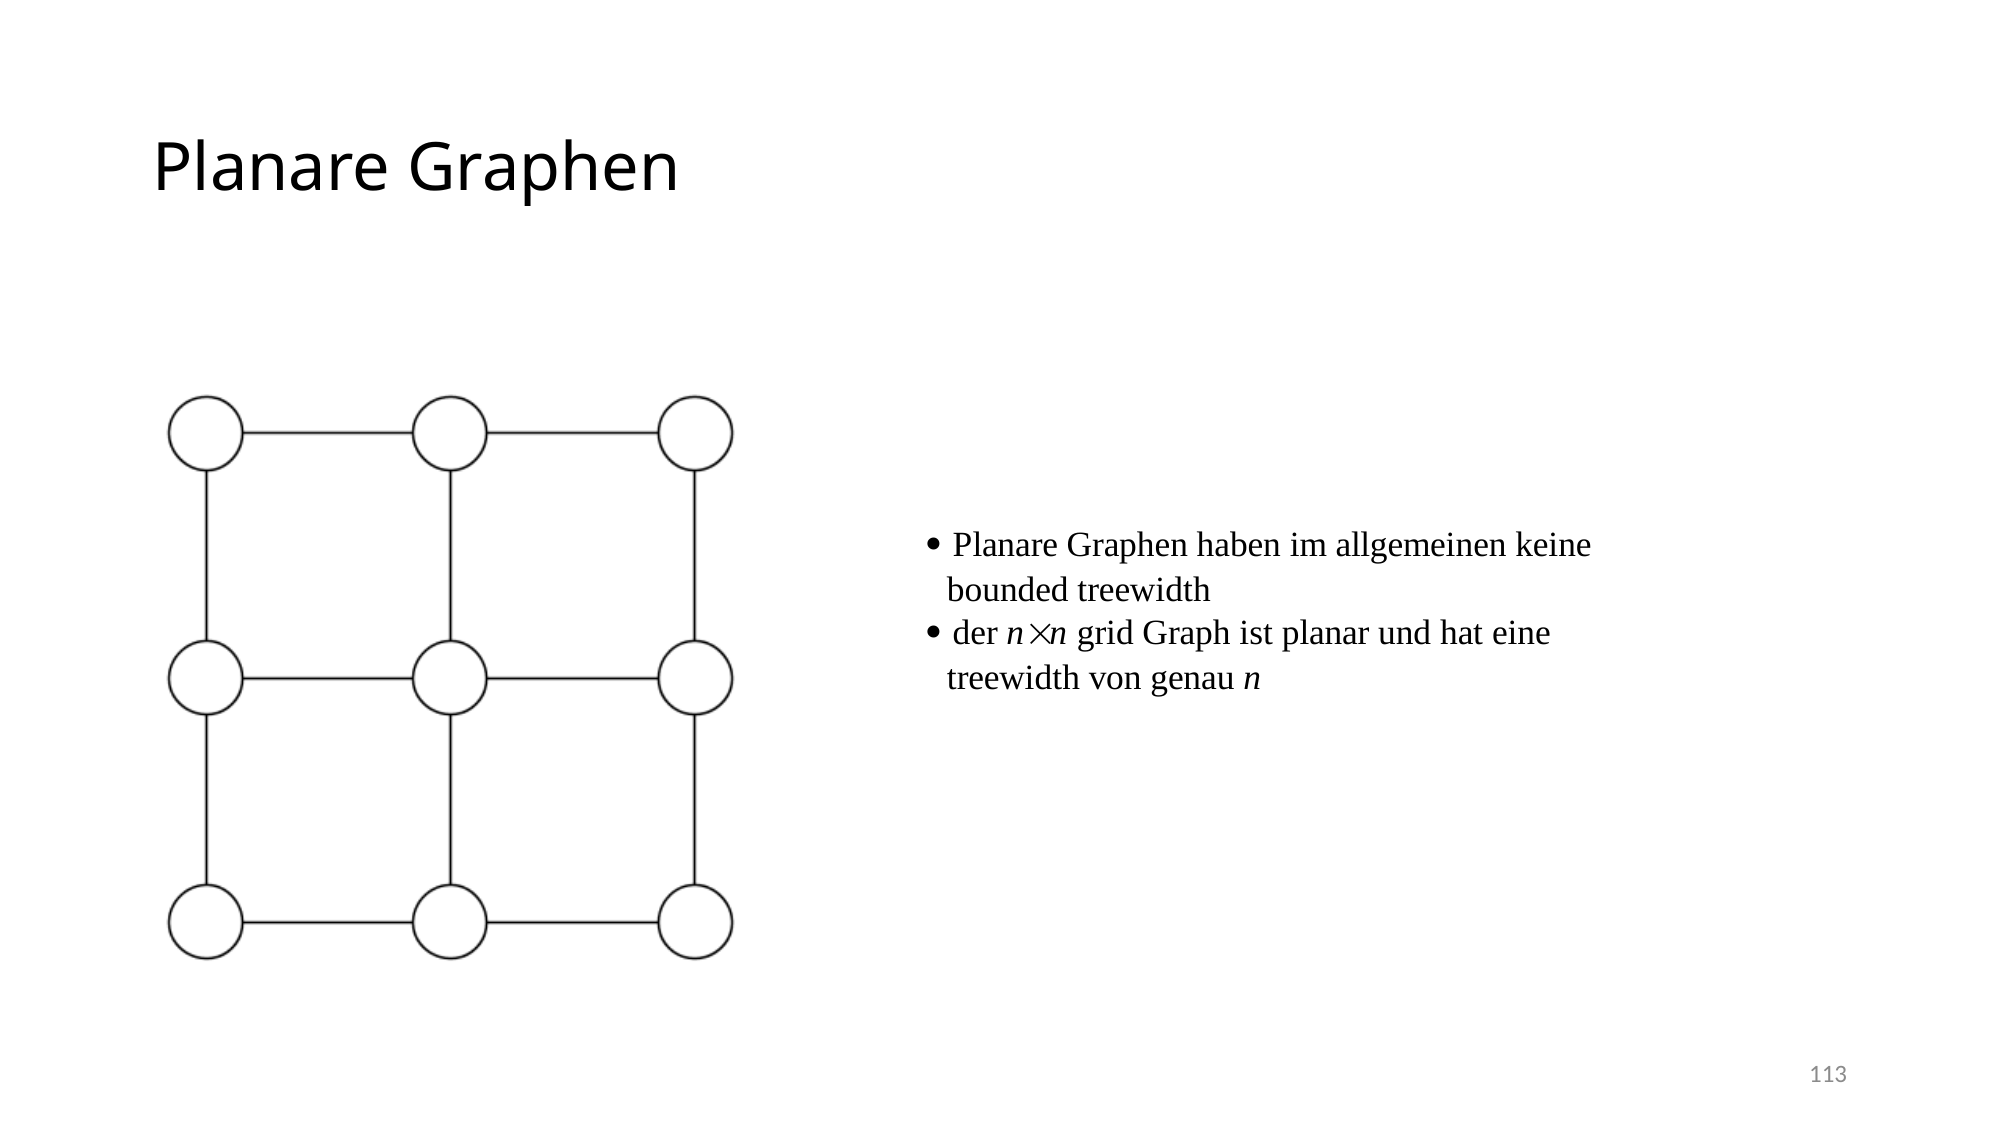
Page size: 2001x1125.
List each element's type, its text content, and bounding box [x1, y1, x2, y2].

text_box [924, 527, 1596, 703]
slide_number 113 [1412, 1042, 1863, 1103]
title Planare Graphen [137, 59, 1863, 278]
picture [84, 326, 802, 1008]
